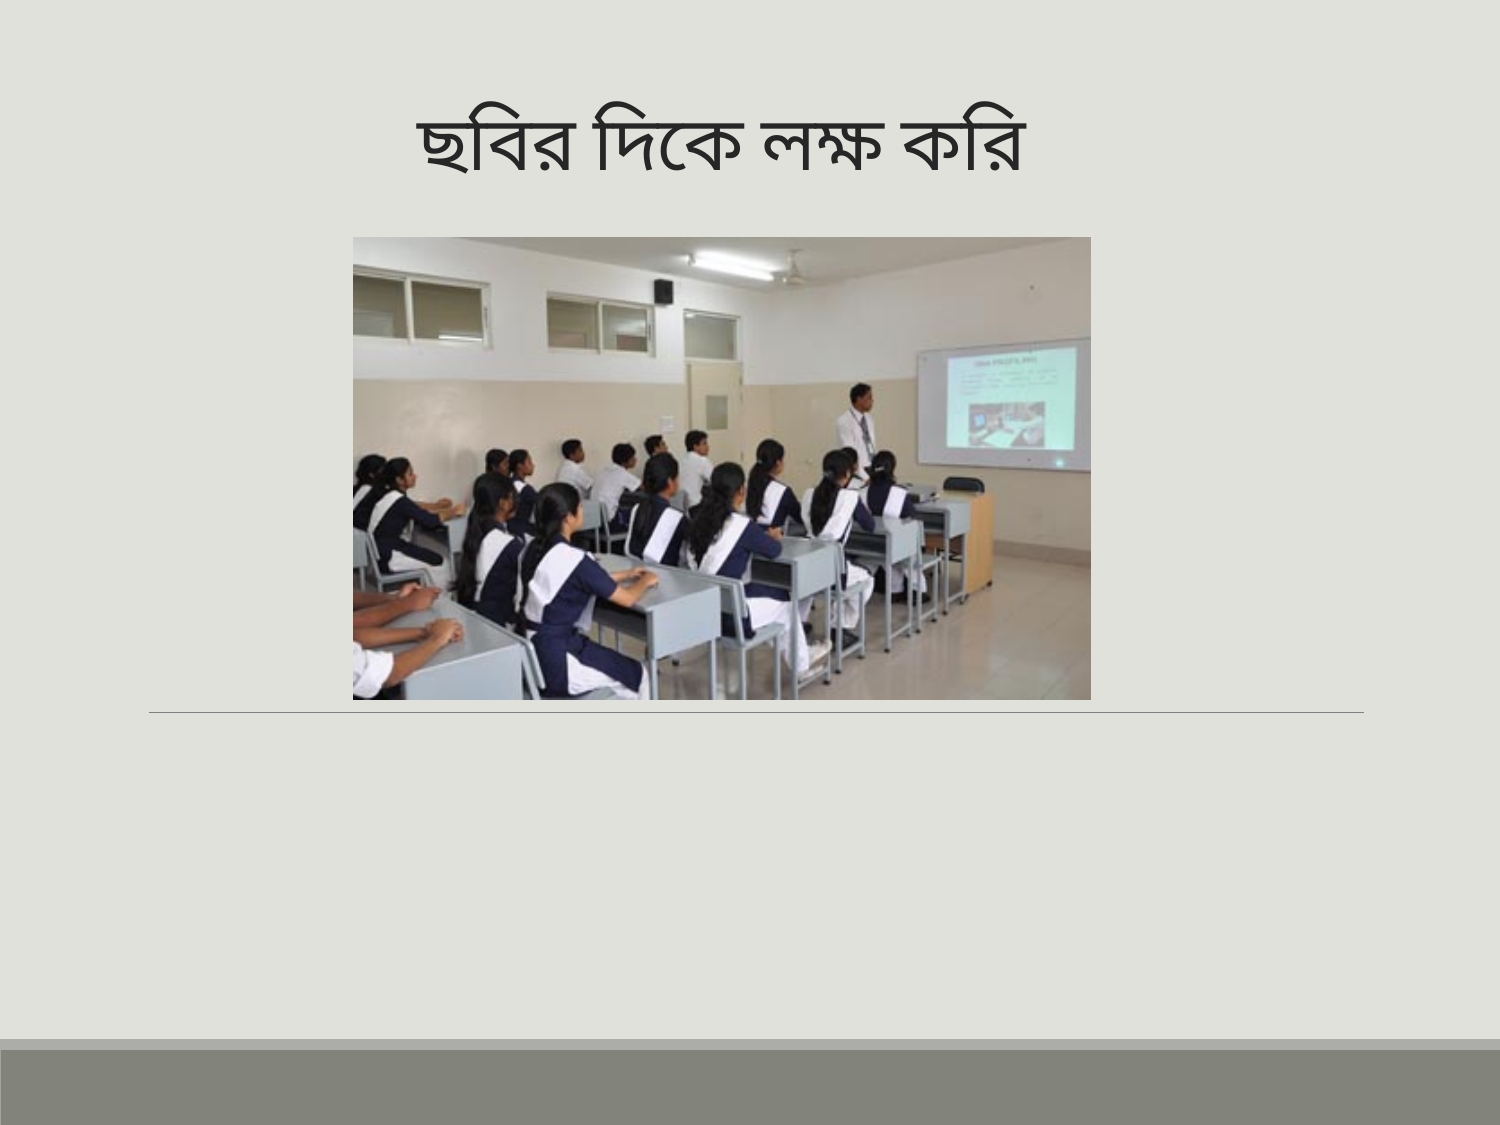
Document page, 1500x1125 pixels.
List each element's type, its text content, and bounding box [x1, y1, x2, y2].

title ছবির দিকে লক্ষ করি [378, 49, 1066, 193]
picture [352, 236, 1091, 701]
